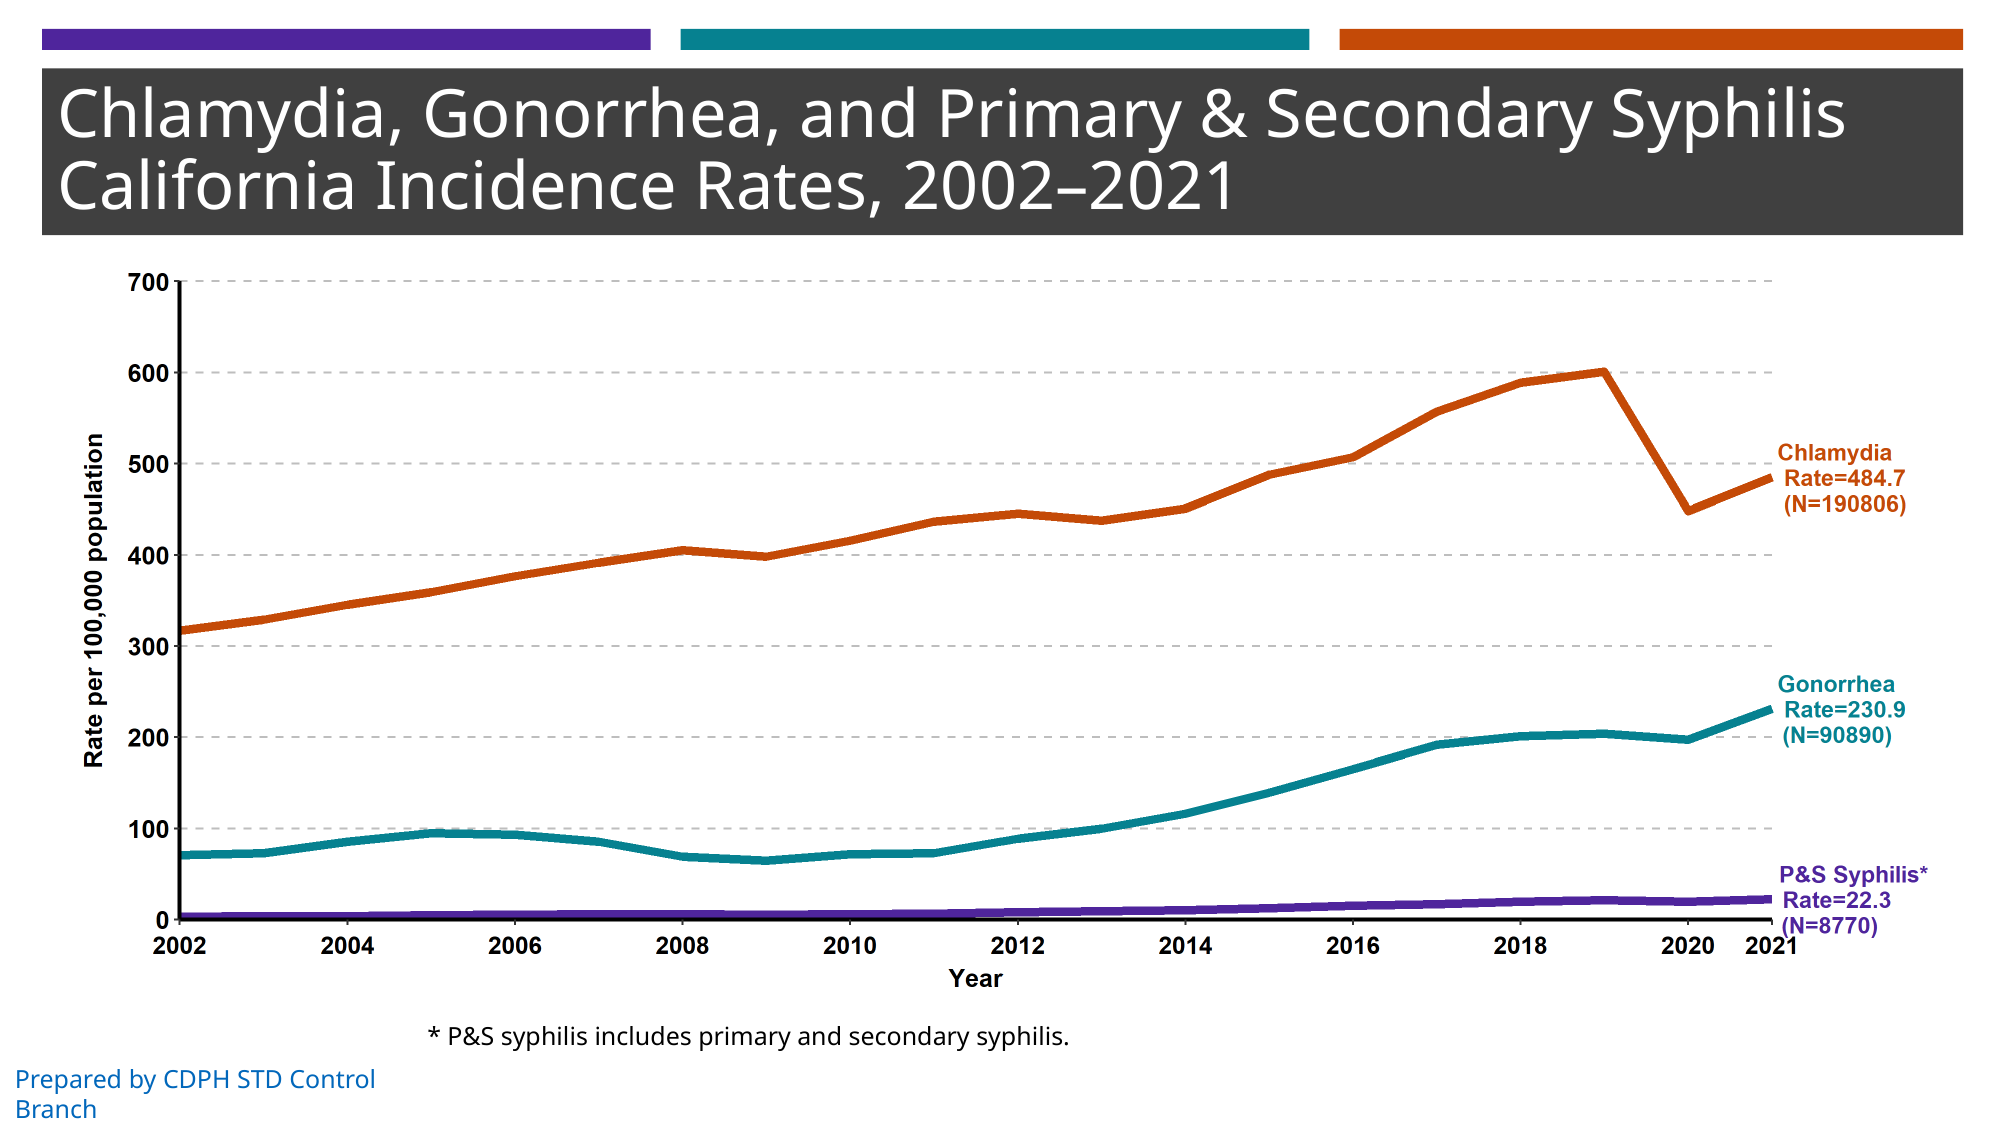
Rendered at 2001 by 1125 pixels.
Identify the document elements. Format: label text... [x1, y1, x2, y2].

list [67, 251, 1936, 1012]
title Chlamydia, Gonorrhea, and Primary & Secondary Syphilis California Incidence Rates, 2002–2021 [42, 68, 1964, 236]
list * P&S syphilis includes primary and secondary syphilis. [412, 1013, 1947, 1124]
